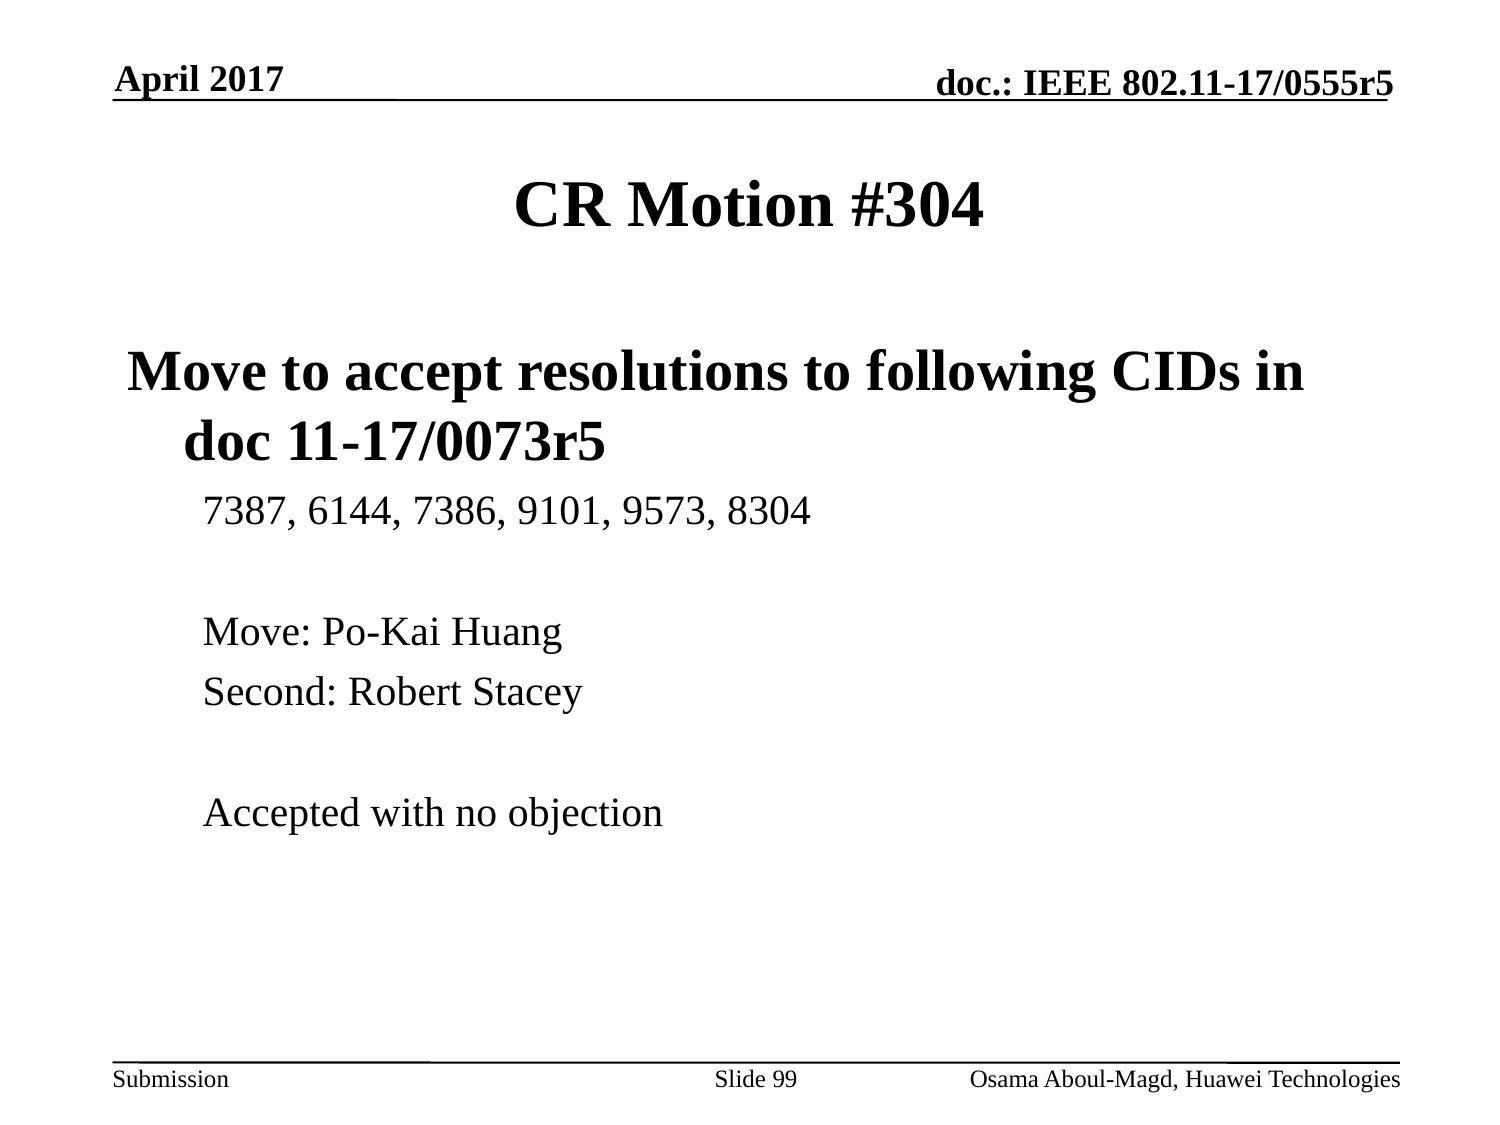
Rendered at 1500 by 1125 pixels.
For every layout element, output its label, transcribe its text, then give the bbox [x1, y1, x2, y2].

title CR Motion #304 [112, 112, 1388, 288]
list Move to accept resolutions to following CIDs in doc 11-17/0073r5 7387, 6144, 7386, 9101, 9573, 8304 Move: Po-Kai Huang Second: Robert Stacey Accepted with no objection [112, 324, 1388, 1000]
footer Osama Aboul-Magd, Huawei Technologies [878, 1061, 1402, 1093]
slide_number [114, 54, 423, 100]
slide_number Slide 99 [712, 1061, 800, 1123]
